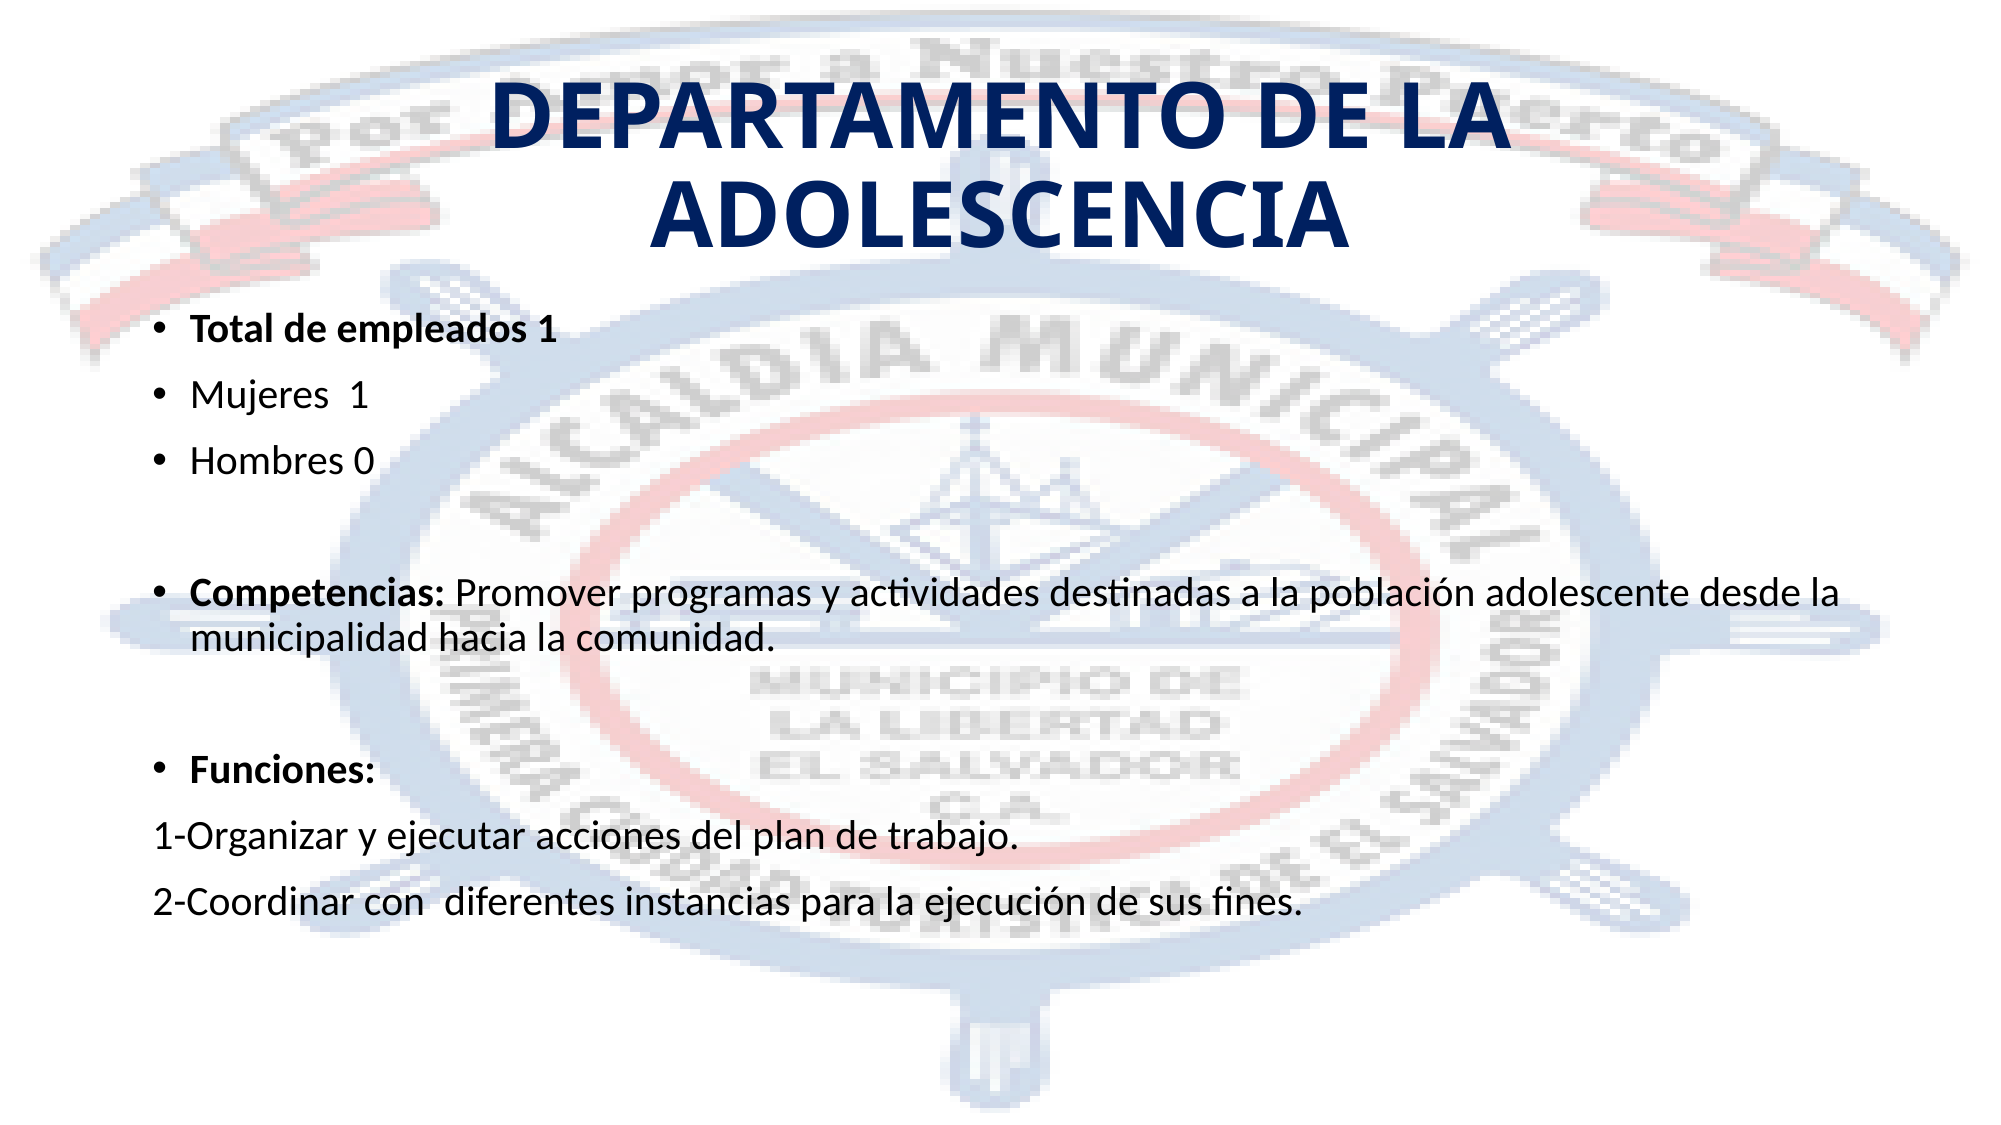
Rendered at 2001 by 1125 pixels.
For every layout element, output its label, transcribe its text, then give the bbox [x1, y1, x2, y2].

list Total de empleados 1 Mujeres 1 Hombres 0 Competencias: Promover programas y actividades destinadas a la población adolescente desde la municipalidad hacia la comunidad. Funciones: 1-Organizar y ejecutar acciones del plan de trabajo. 2-Coordinar con diferentes instancias para la ejecución de sus fines. [137, 299, 1863, 1014]
title DEPARTAMENTO DE LA ADOLESCENCIA [137, 59, 1863, 278]
